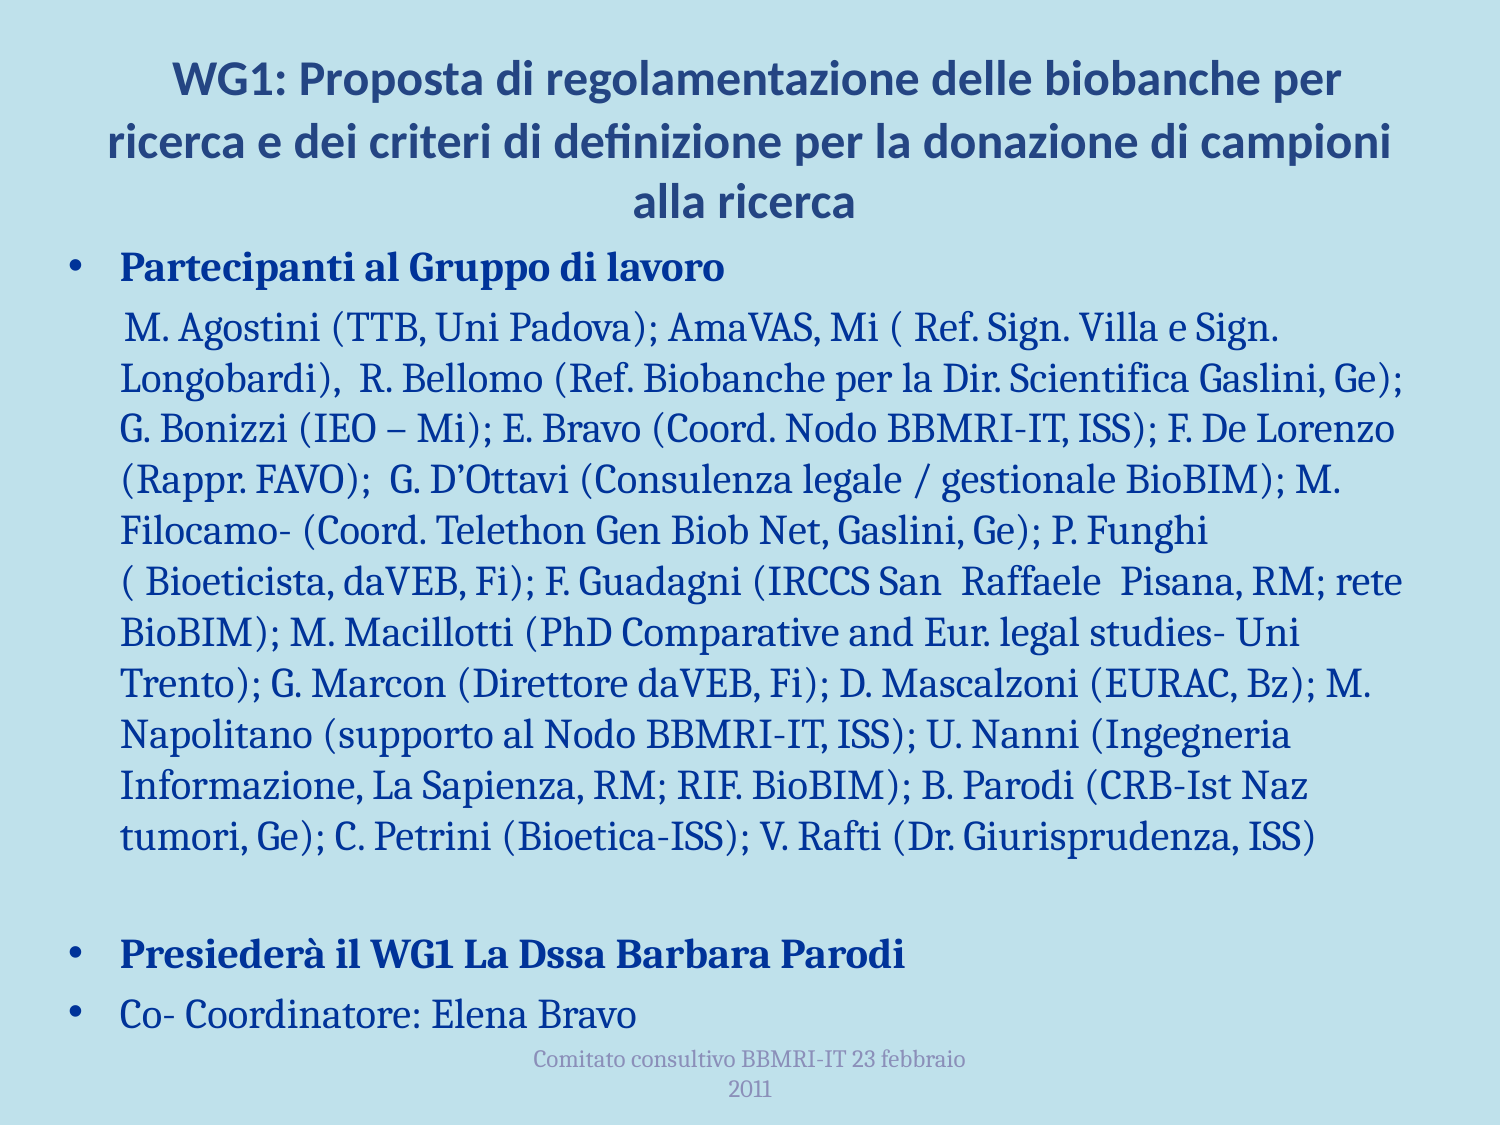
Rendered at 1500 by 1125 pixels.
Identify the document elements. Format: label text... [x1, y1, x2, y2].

list Partecipanti al Gruppo di lavoro M. Agostini (TTB, Uni Padova); AmaVAS, Mi ( Ref. Sign. Villa e Sign. Longobardi), R. Bellomo (Ref. Biobanche per la Dir. Scientifica Gaslini, Ge); G. Bonizzi (IEO – Mi); E. Bravo (Coord. Nodo BBMRI-IT, ISS); F. De Lorenzo (Rappr. FAVO); G. D’Ottavi (Consulenza legale / gestionale BioBIM); M. Filocamo- (Coord. Telethon Gen Biob Net, Gaslini, Ge); P. Funghi ( Bioeticista, daVEB, Fi); F. Guadagni (IRCCS San Raffaele Pisana, RM; rete BioBIM); M. Macillotti (PhD Comparative and Eur. legal studies- Uni Trento); G. Marcon (Direttore daVEB, Fi); D. Mascalzoni (EURAC, Bz); M. Napolitano (supporto al Nodo BBMRI-IT, ISS); U. Nanni (Ingegneria Informazione, La Sapienza, RM; RIF. BioBIM); B. Parodi (CRB-Ist Naz tumori, Ge); C. Petrini (Bioetica-ISS); V. Rafti (Dr. Giurisprudenza, ISS) Presiederà il WG1 La Dssa Barbara Parodi Co- Coordinatore: Elena Bravo [52, 231, 1426, 1059]
footer Comitato consultivo BBMRI-IT 23 febbraio 2011 [512, 1042, 988, 1103]
title WG1: Proposta di regolamentazione delle biobanche per ricerca e dei criteri di definizione per la donazione di campioni alla ricerca [74, 44, 1426, 231]
